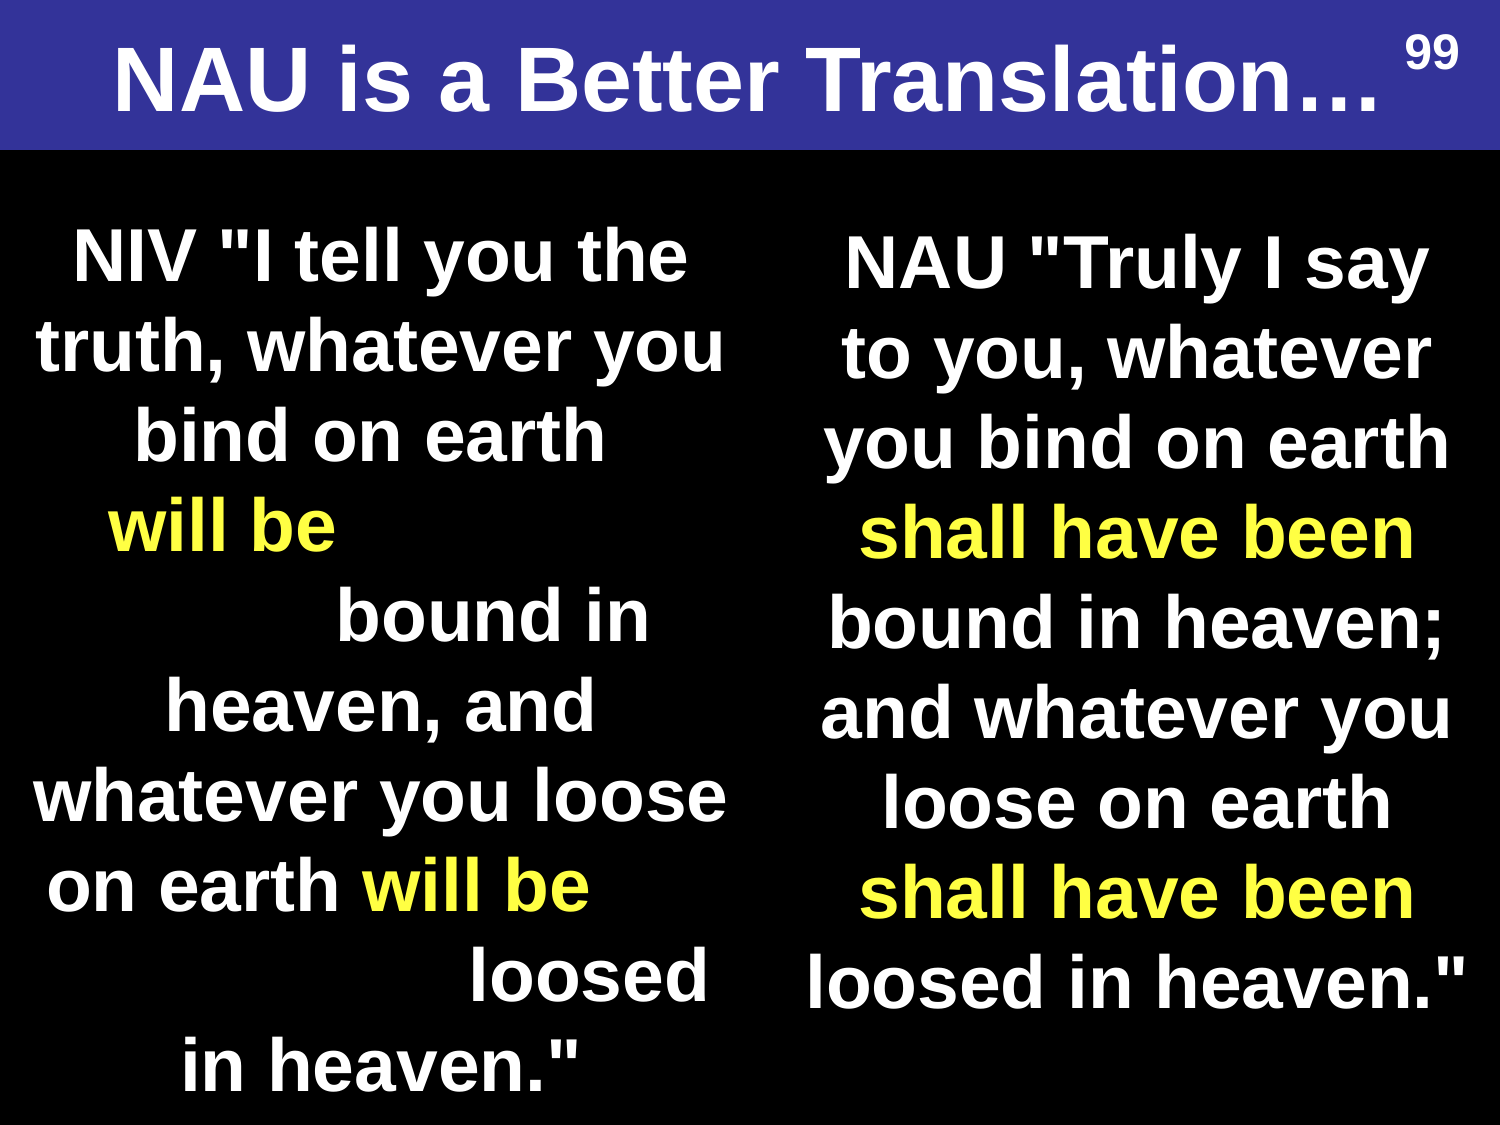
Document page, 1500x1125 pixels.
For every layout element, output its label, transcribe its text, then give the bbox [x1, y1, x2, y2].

text_box NAU is a Better Translation… [0, 0, 1500, 150]
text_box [0, 474, 813, 1026]
text_box NIV "I tell you the truth, whatever you bind on earth will be {or have been} bound in heaven, and whatever you loose on earth will be {or have been} loosed in heaven." [0, 249, 763, 473]
title A Better Translation… [75, 150, 1425, 233]
text_box NIV "I tell you the truth, whatever you bind on earth will be {or have been} bound in heaven, and whatever you loose on earth will be {or have been} loosed in heaven." [0, 1034, 763, 1063]
text_box 99 [1389, 12, 1475, 88]
text_box NAU "Truly I say to you, whatever you bind on earth shall have been bound in heaven; and whatever you loose on earth shall have been loosed in heaven." [787, 231, 1488, 1007]
